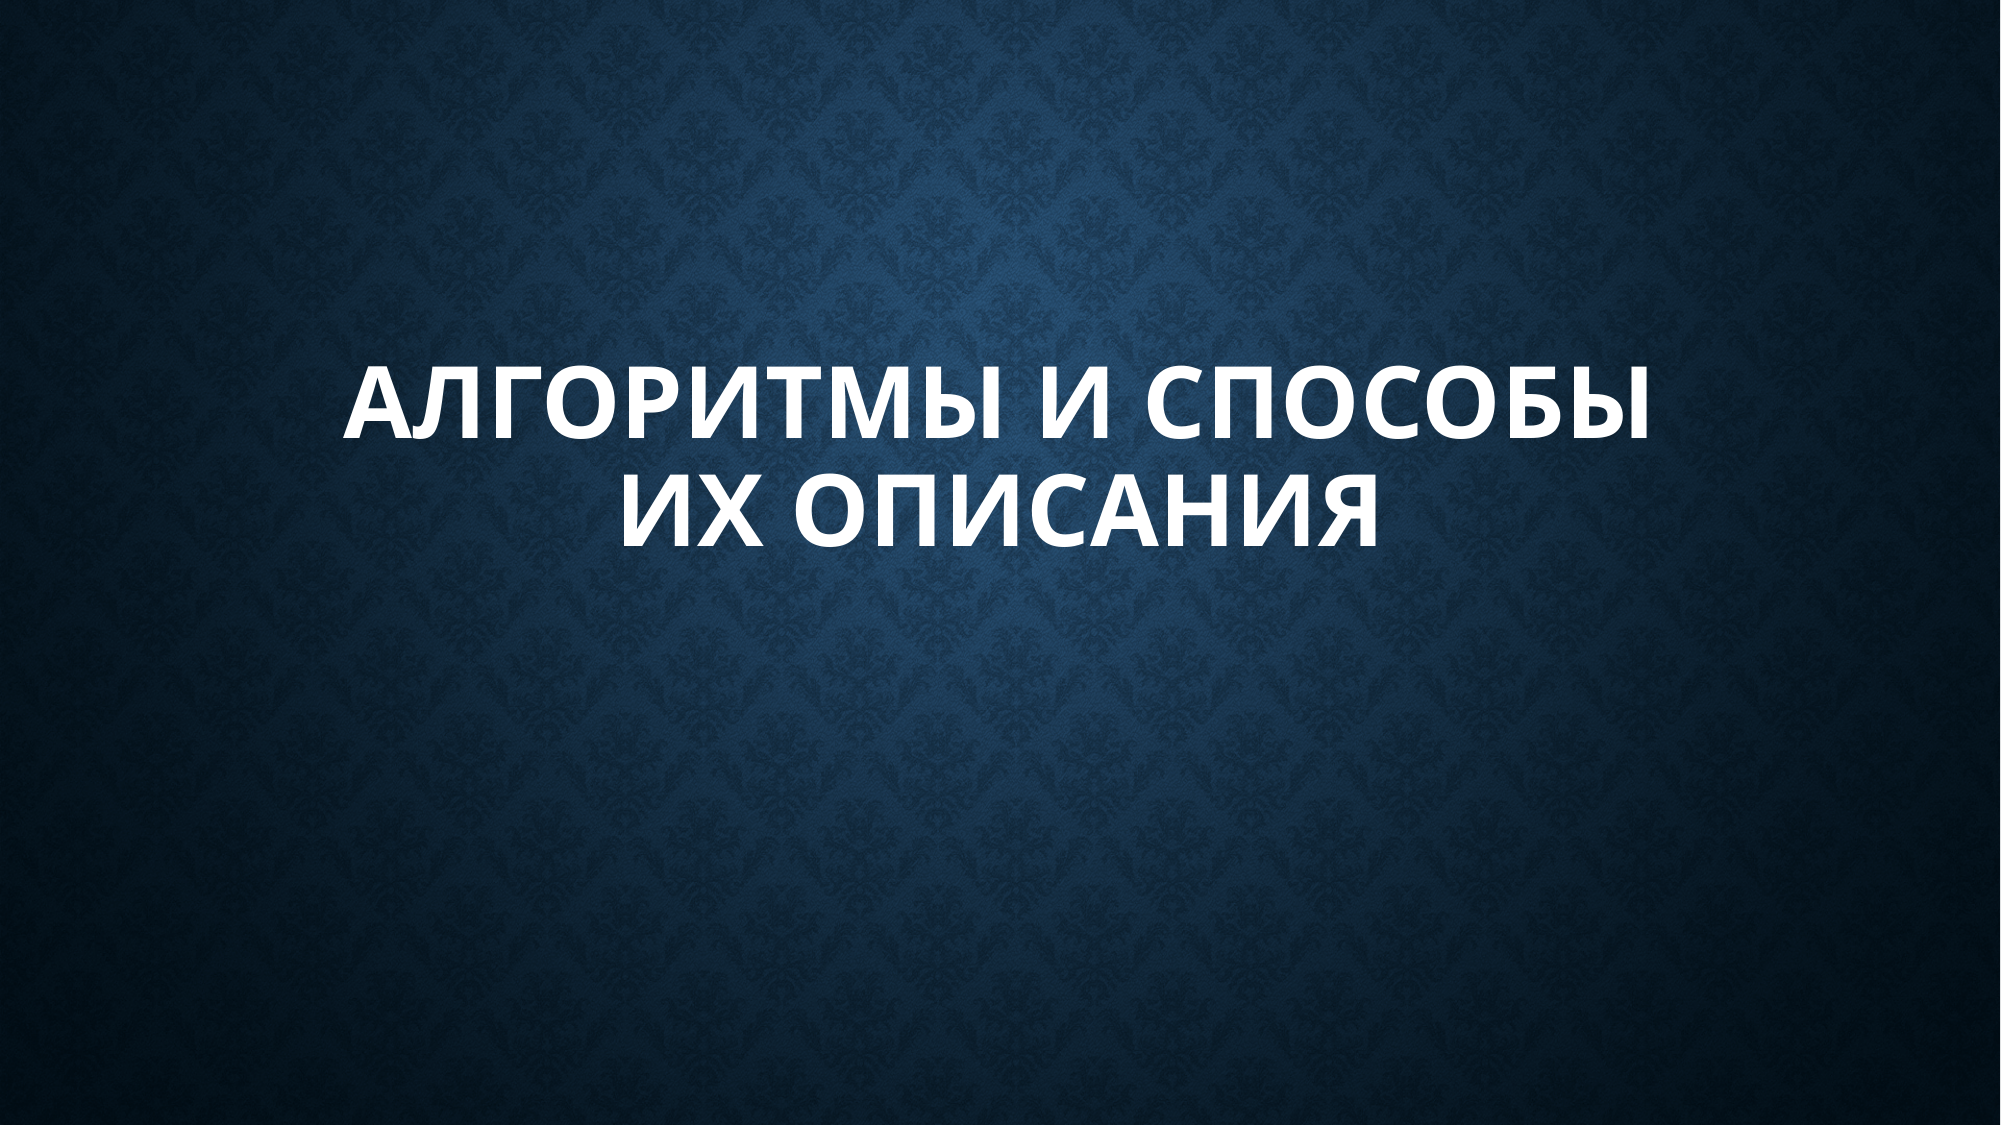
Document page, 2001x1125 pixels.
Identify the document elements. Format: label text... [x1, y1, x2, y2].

title Алгоритмы и способы их описания [261, 184, 1739, 576]
